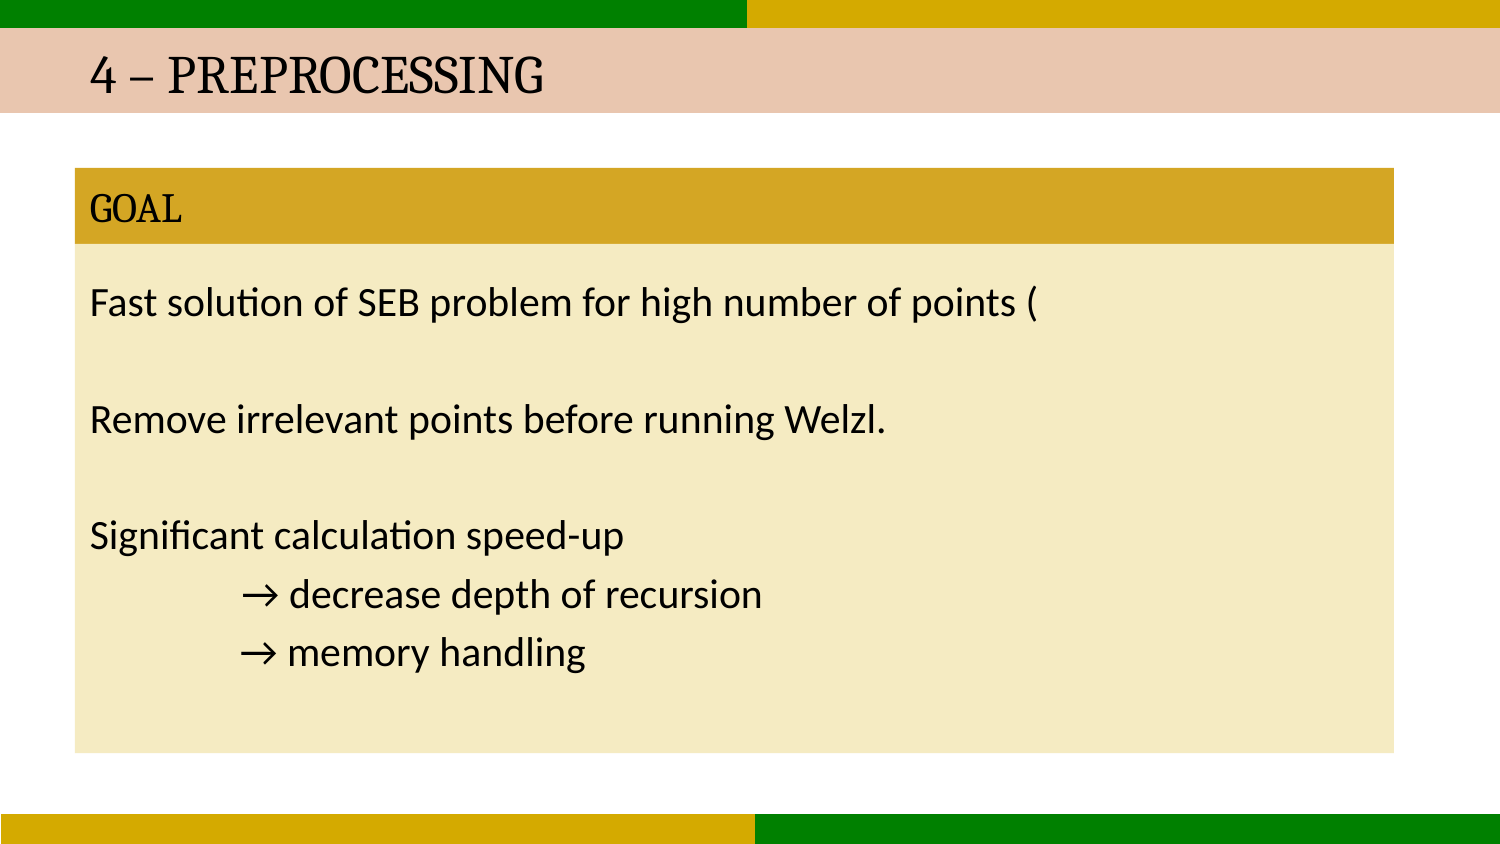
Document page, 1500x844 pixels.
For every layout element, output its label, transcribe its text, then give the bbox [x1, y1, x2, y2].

title 4 – Preprocessing [75, 49, 1101, 112]
text_box [748, 805, 1497, 844]
text_box Goal [74, 167, 1394, 243]
text_box [0, 805, 748, 844]
text_box [0, 0, 748, 49]
text_box [748, 0, 1497, 49]
